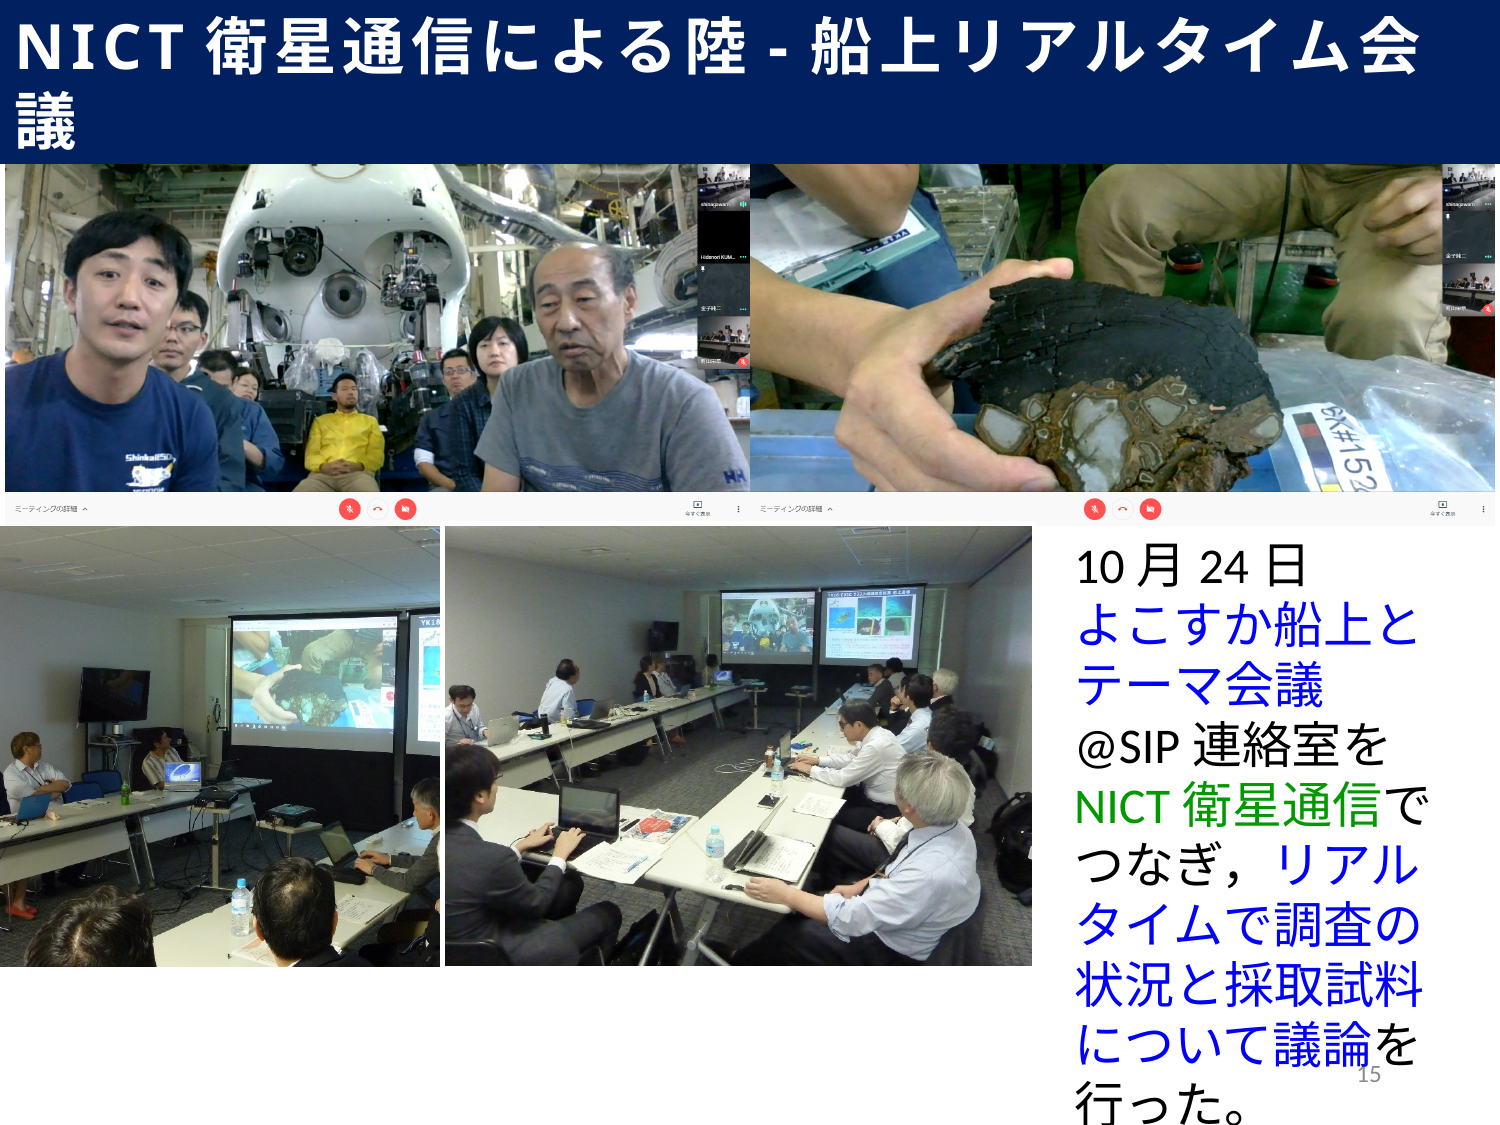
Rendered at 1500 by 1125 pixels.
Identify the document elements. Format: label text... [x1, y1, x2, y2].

text_box 10月24日 よこすか船上とテーマ会議@SIP連絡室をNICT衛星通信でつなぎ，リアルタイムで調査の状況と採取試料について議論を行った。 [1059, 527, 1449, 1125]
text_box NICT衛星通信による陸-船上リアルタイム会議 [0, 0, 1500, 164]
picture [0, 107, 1495, 967]
